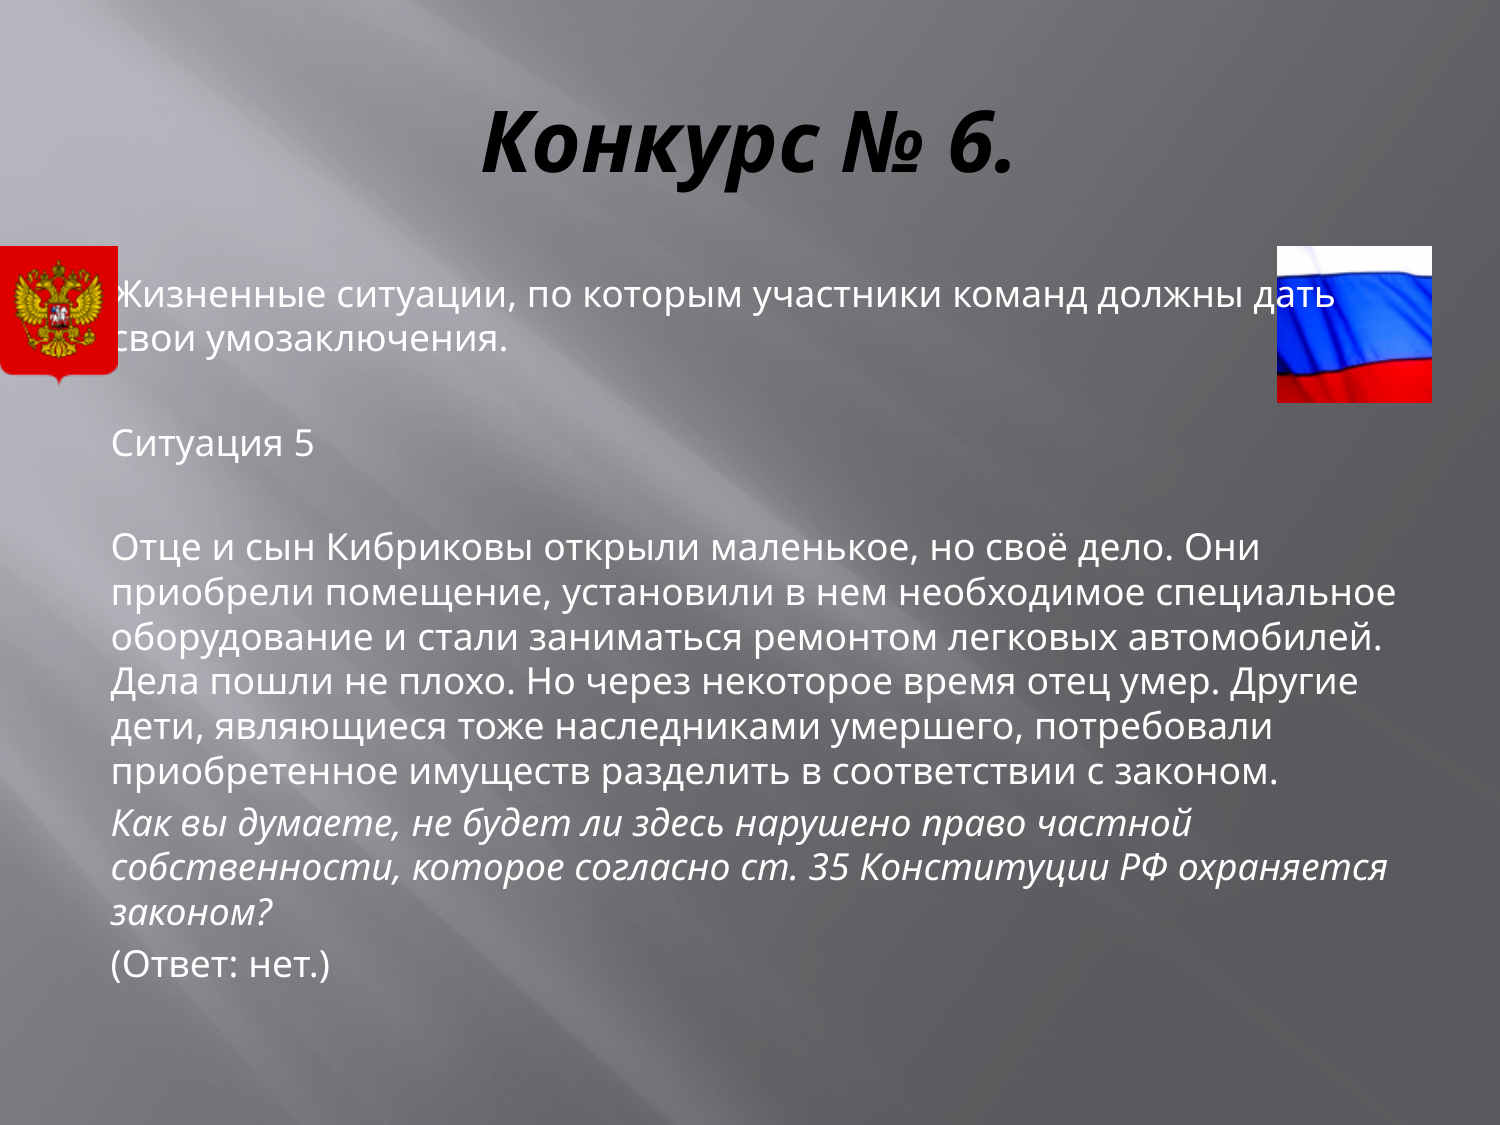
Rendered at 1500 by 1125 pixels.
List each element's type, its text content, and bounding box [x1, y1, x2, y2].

picture [0, 245, 118, 386]
title Конкурс № 6. [75, 45, 1425, 233]
picture [1277, 245, 1433, 403]
list Жизненные ситуации, по которым участники команд должны дать свои умозаключения. Ситуация 5 Отце и сын Кибриковы открыли маленькое, но своё дело. Они приобрели помещение, установили в нем необходимое специальное оборудование и стали заниматься ремонтом легковых автомобилей. Дела пошли не плохо. Но через некоторое время отец умер. Другие дети, являющиеся тоже наследниками умершего, потребовали приобретенное имуществ разделить в соответствии с законом. Как вы думаете, не будет ли здесь нарушено право частной собственности, которое согласно ст. 35 Конституции РФ охраняется законом? (Ответ: нет.) [74, 262, 1426, 1036]
